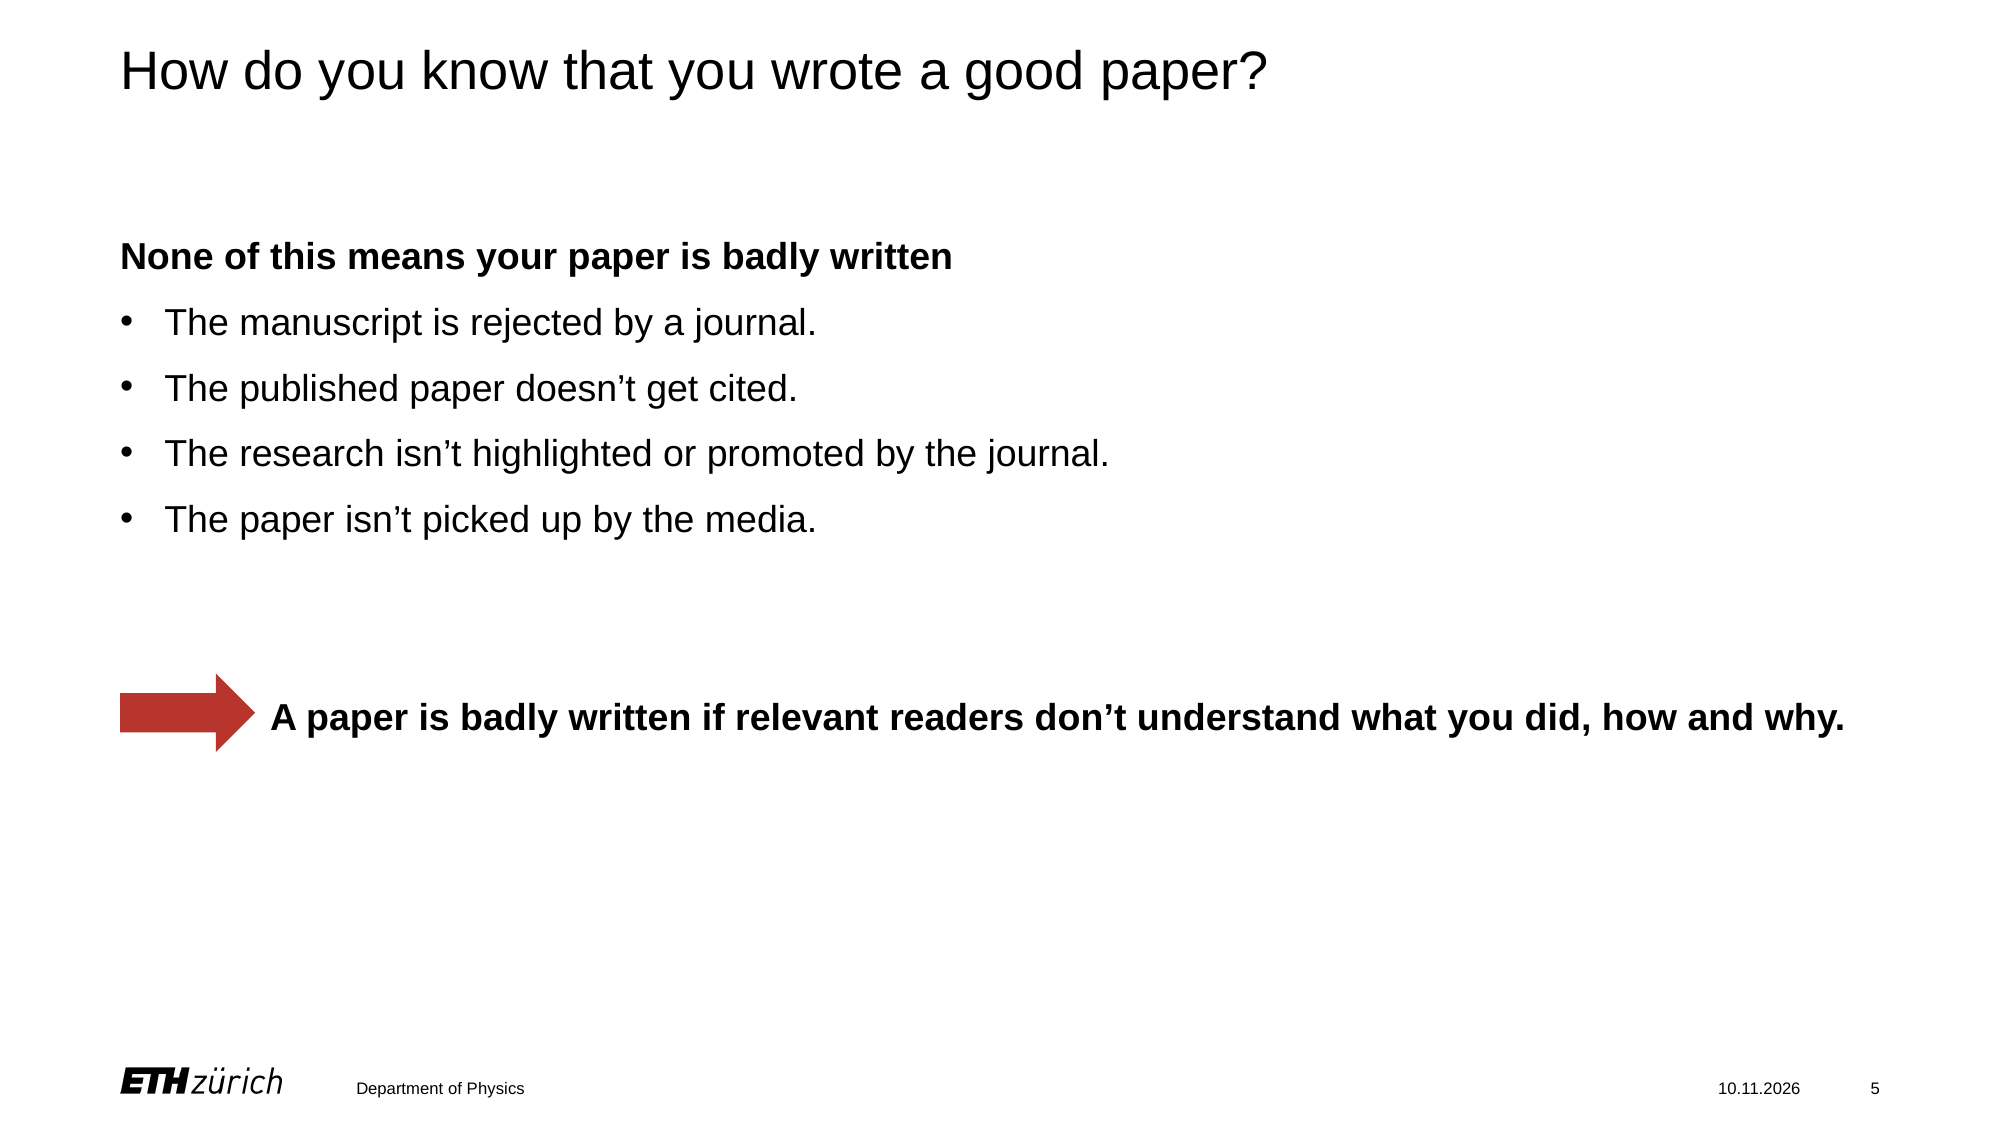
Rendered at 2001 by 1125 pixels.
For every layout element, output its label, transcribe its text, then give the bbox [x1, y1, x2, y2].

footer Department of Physics [356, 1069, 1243, 1106]
list None of this means your paper is badly written The manuscript is rejected by a journal. The published paper doesn’t get cited. The research isn’t highlighted or promoted by the journal. The paper isn’t picked up by the media. A paper is badly written if relevant readers don’t understand what you did, how and why. [120, 231, 1880, 1000]
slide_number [1718, 1069, 1819, 1106]
slide_number 5 [1827, 1069, 1880, 1106]
text_box [118, 671, 257, 755]
picture [120, 1067, 282, 1094]
title How do you know that you wrote a good paper? [120, 42, 1880, 191]
